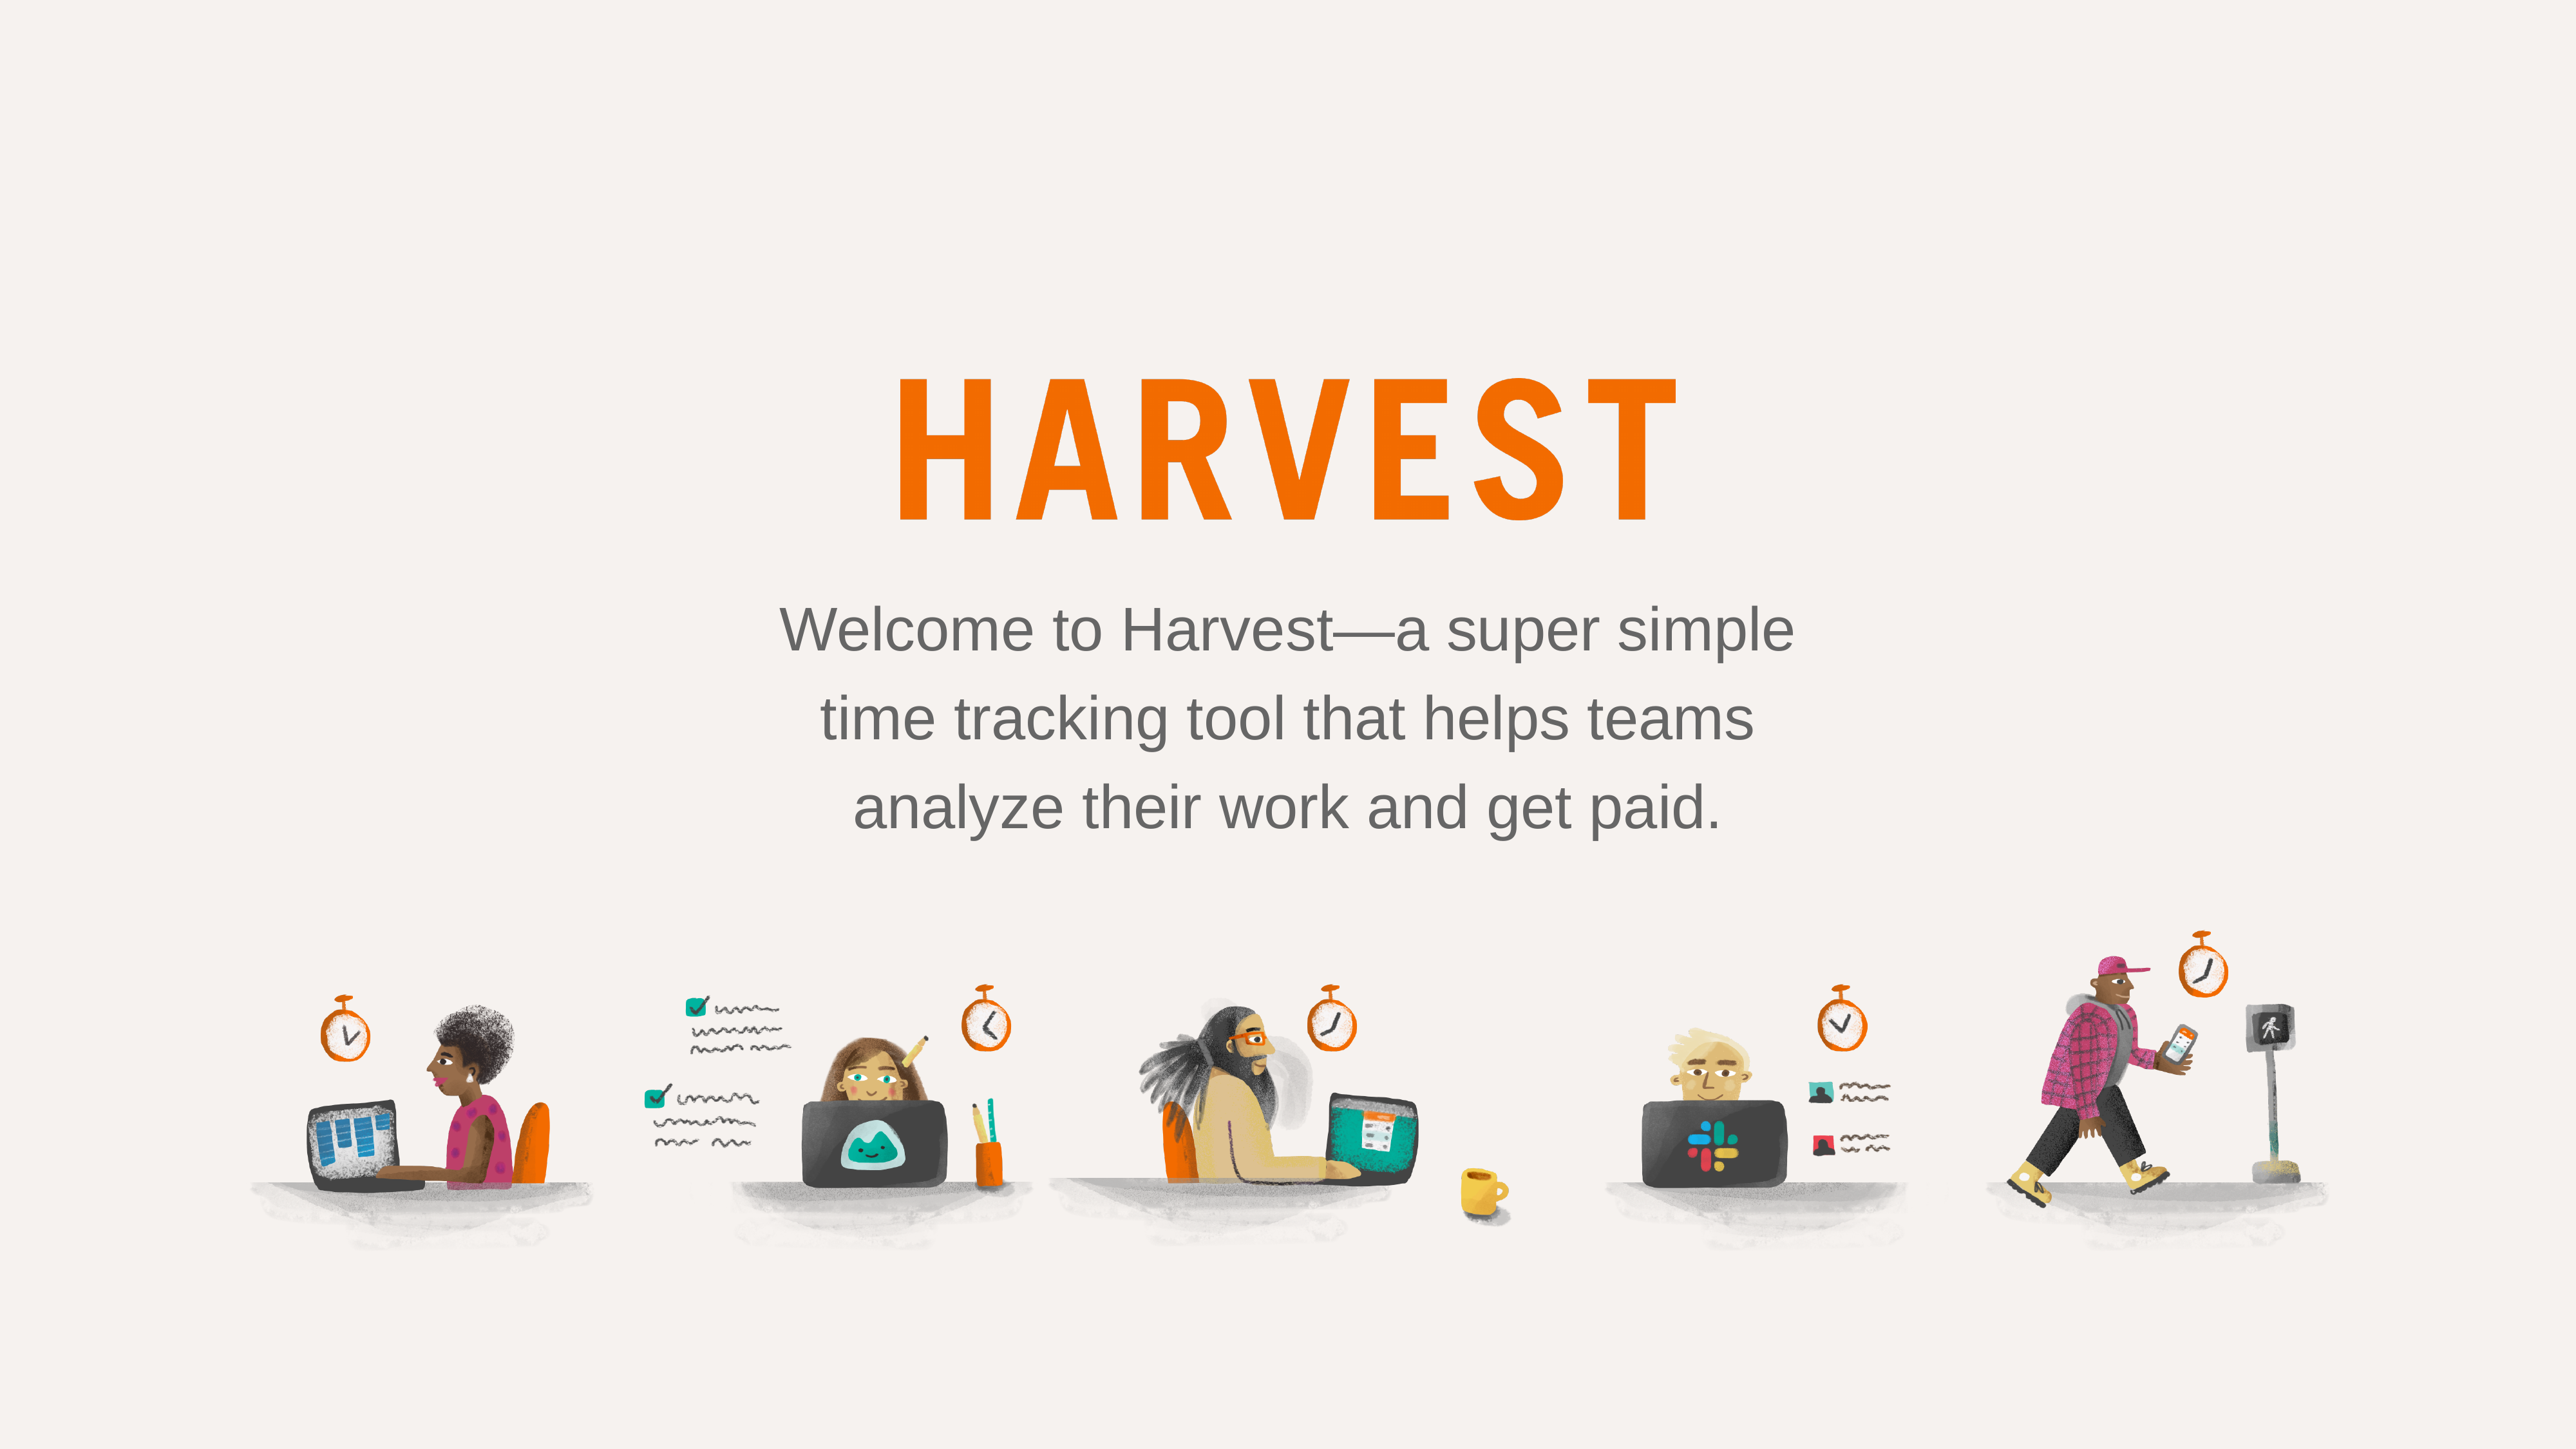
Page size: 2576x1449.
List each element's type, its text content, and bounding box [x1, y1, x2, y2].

text_box Welcome to Harvest—a super simple time tracking tool that helps teams analyze their work and get paid. [724, 569, 1852, 846]
picture [245, 929, 2330, 1252]
picture [900, 378, 1676, 520]
